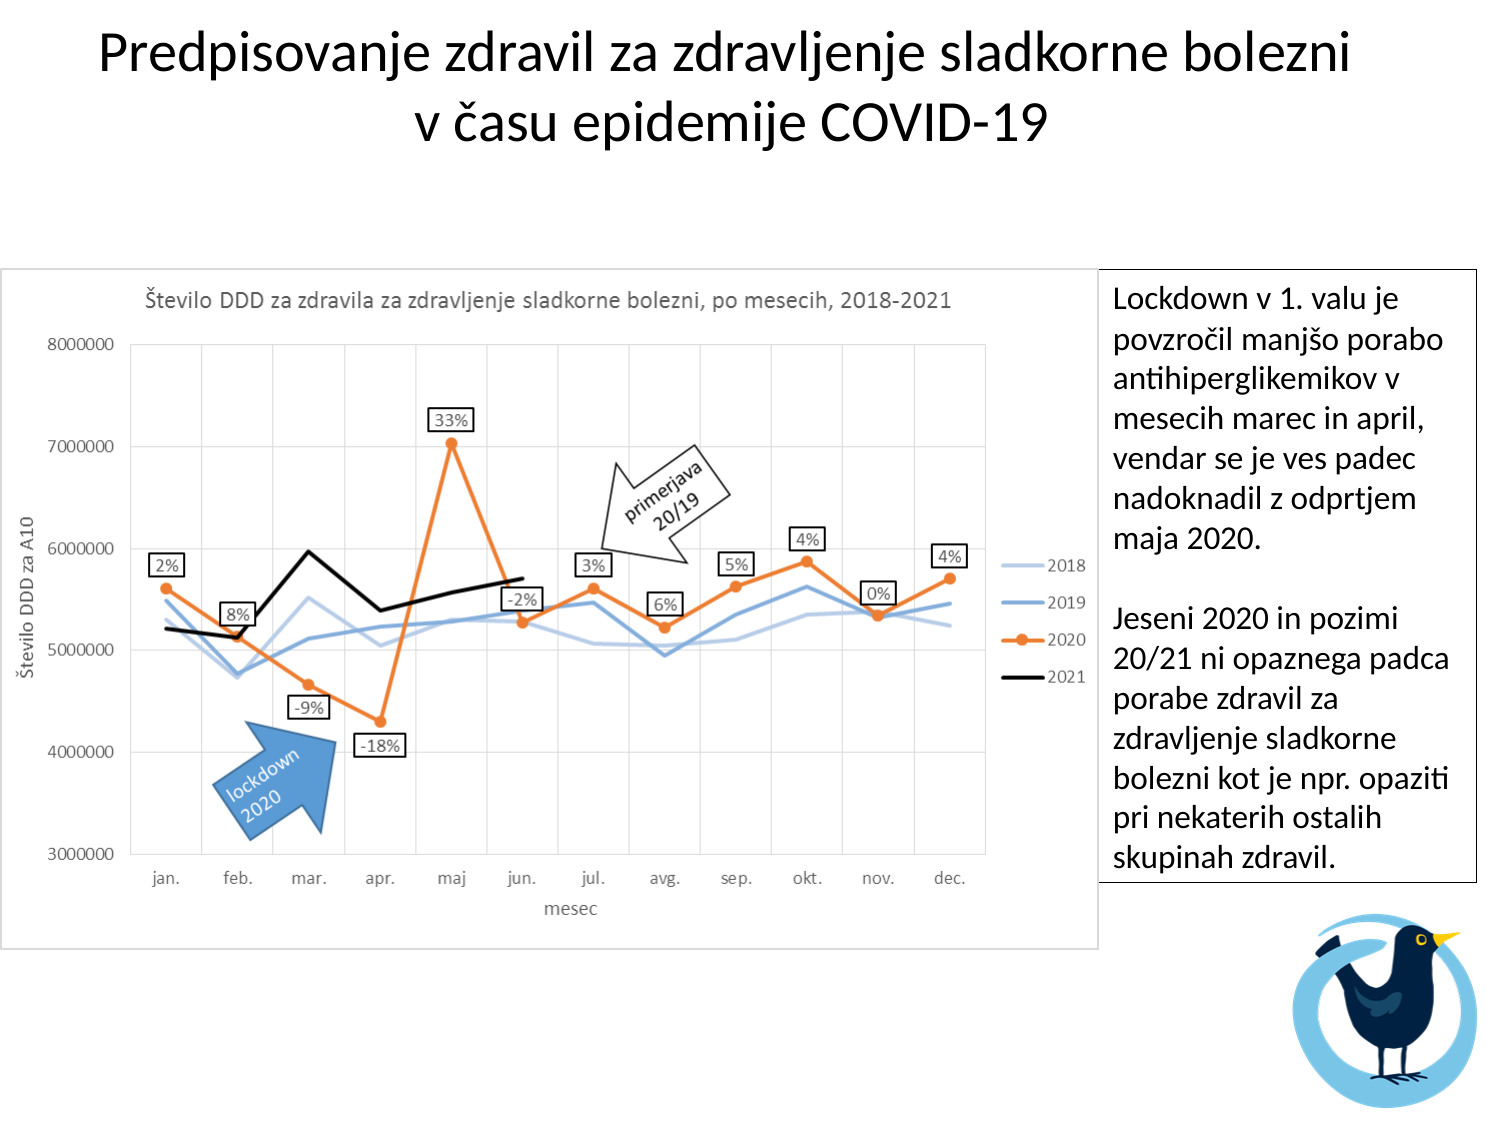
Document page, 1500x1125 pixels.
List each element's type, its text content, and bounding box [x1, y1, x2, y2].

picture [0, 268, 1099, 950]
text_box Lockdown v 1. valu je povzročil manjšo porabo antihiperglikemikov v mesecih marec in april, vendar se je ves padec nadoknadil z odprtjem maja 2020. Jeseni 2020 in pozimi 20/21 ni opaznega padca porabe zdravil za zdravljenje sladkorne bolezni kot je npr. opaziti pri nekaterih ostalih skupinah zdravil. [1101, 269, 1477, 883]
picture [1281, 905, 1489, 1117]
text_box Predpisovanje zdravil za zdravljenje sladkorne bolezni v času epidemije COVID-19 [0, 30, 1468, 135]
